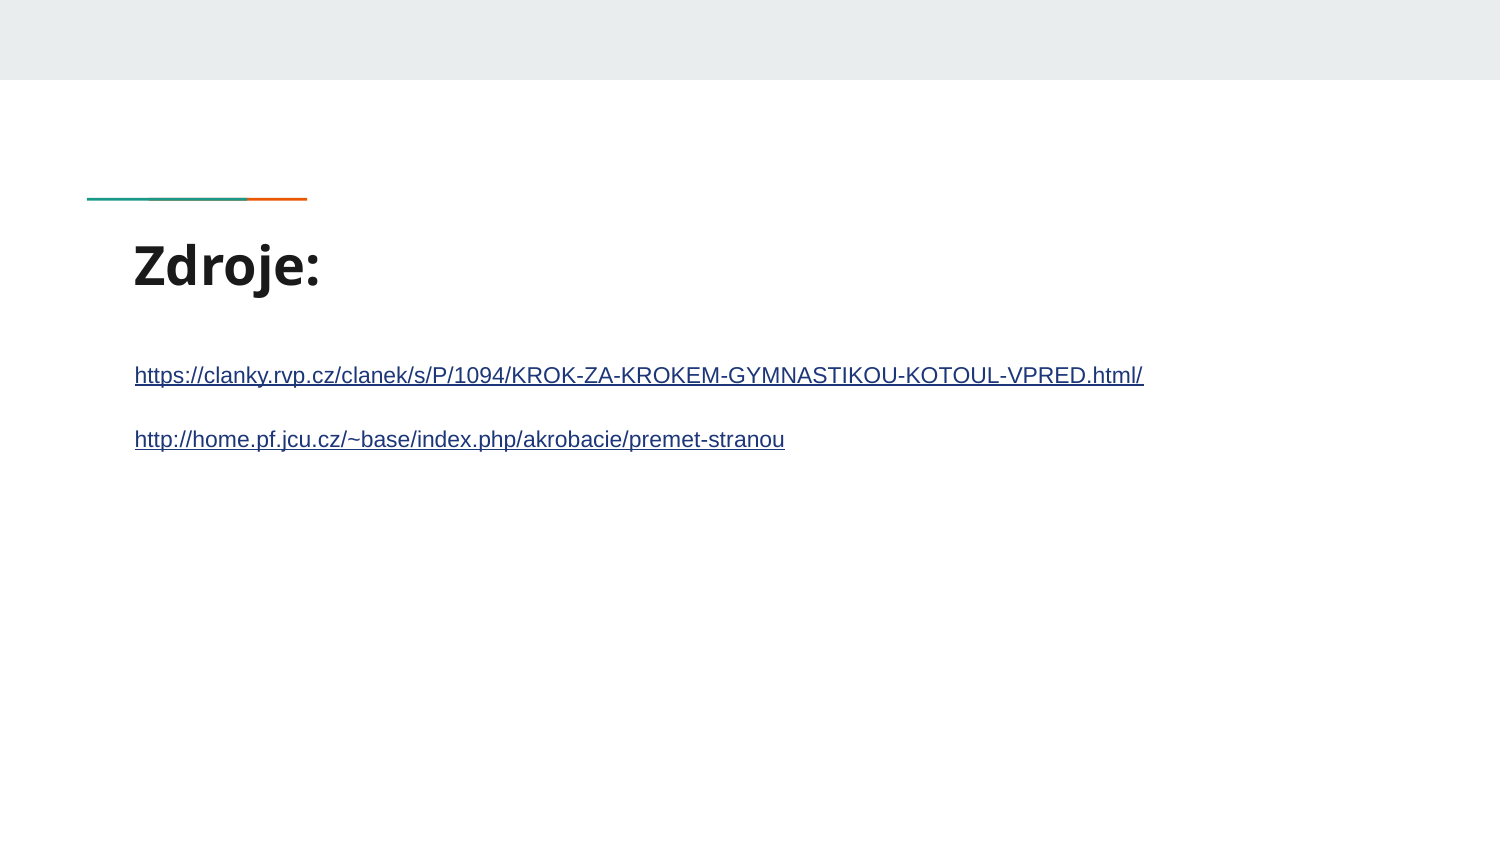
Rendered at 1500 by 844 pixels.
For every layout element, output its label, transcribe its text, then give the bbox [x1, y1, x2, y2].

list https://clanky.rvp.cz/clanek/s/P/1094/KROK-ZA-KROKEM-GYMNASTIKOU-KOTOUL-VPRED.html/ http://home.pf.jcu.cz/~base/index.php/akrobacie/premet-stranou [119, 341, 1381, 712]
title Zdroje: [119, 216, 1381, 305]
